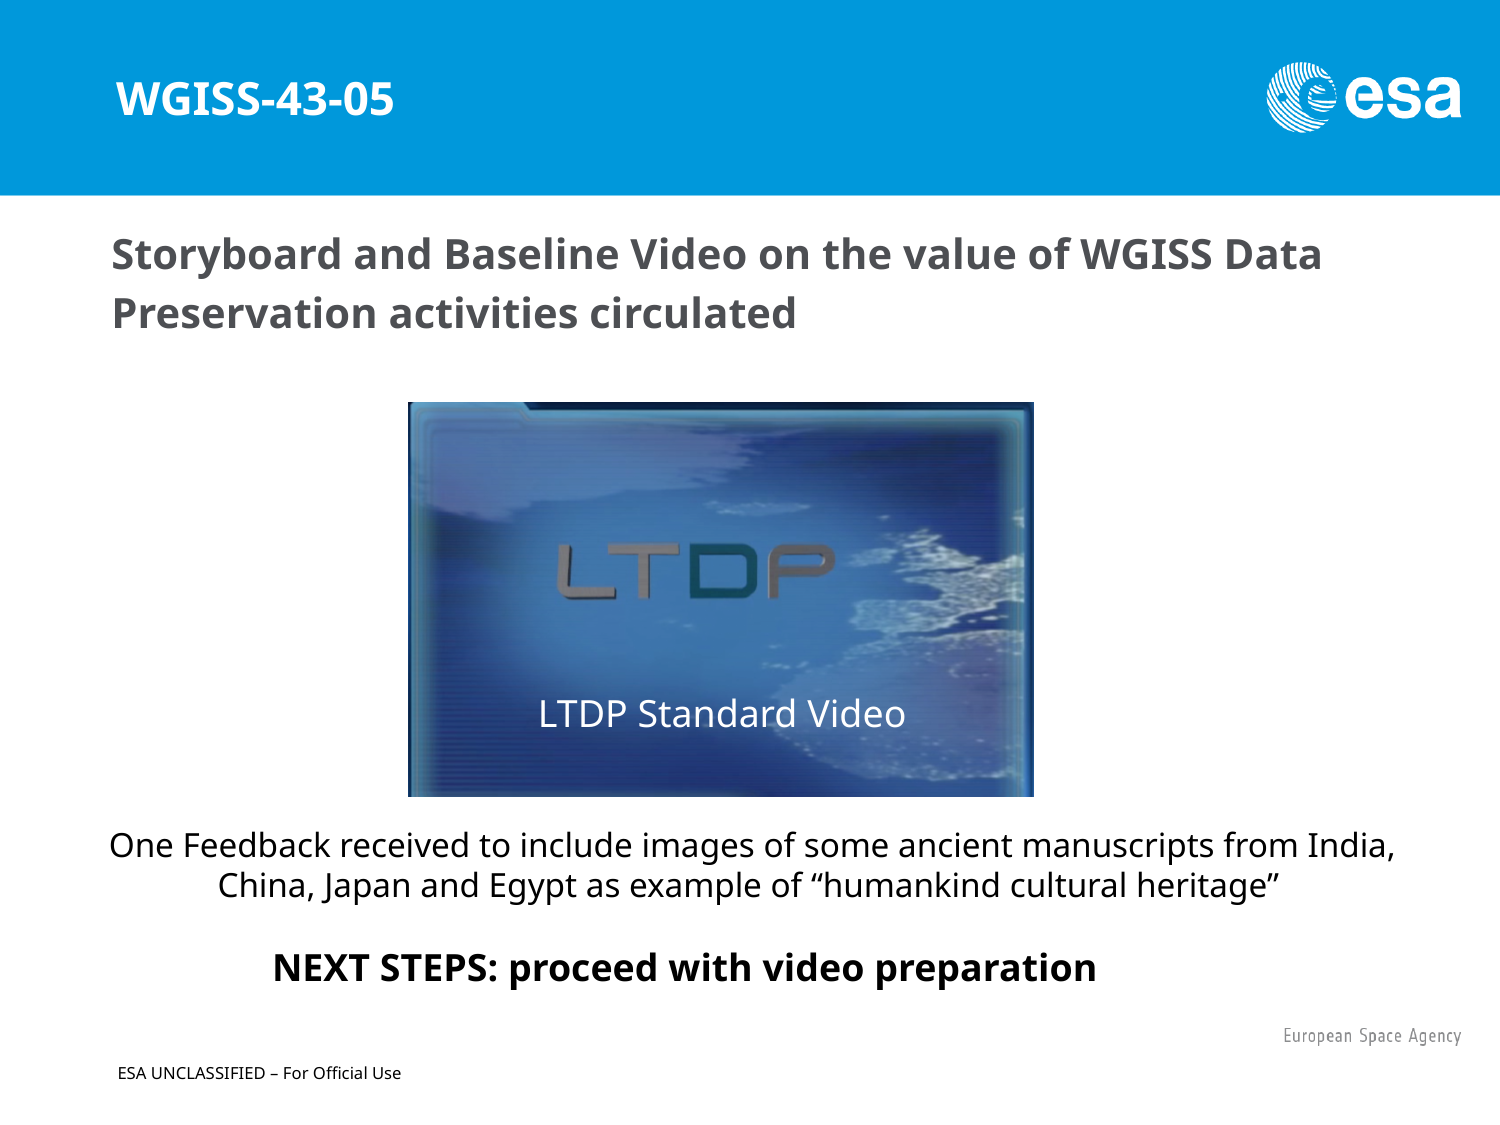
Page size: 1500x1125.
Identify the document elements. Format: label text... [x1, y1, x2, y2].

picture [1426, 78, 1460, 118]
text_box One Feedback received to include images of some ancient manuscripts from India, China, Japan and Egypt as example of “humankind cultural heritage” [87, 816, 1420, 912]
picture [1270, 85, 1274, 95]
picture [1272, 79, 1278, 94]
picture [1346, 78, 1382, 118]
picture [1291, 126, 1299, 131]
picture [407, 402, 1034, 797]
picture [1291, 98, 1300, 107]
picture [1388, 78, 1420, 118]
picture [1276, 74, 1280, 88]
picture [1279, 111, 1286, 117]
picture [1279, 64, 1298, 86]
picture [1283, 85, 1288, 95]
picture [1292, 111, 1300, 117]
picture [1287, 118, 1297, 125]
picture [1264, 1020, 1500, 1059]
picture [1268, 102, 1275, 112]
picture [1268, 92, 1274, 103]
picture [1275, 98, 1284, 110]
title WGISS-43-05 [101, 62, 1103, 133]
text_box NEXT STEPS: proceed with video preparation [257, 936, 1114, 997]
footer ESA UNCLASSIFIED – For Official Use [117, 1050, 1189, 1090]
list Storyboard and Baseline Video on the value of WGISS Data Preservation activities circulated [96, 210, 1426, 362]
